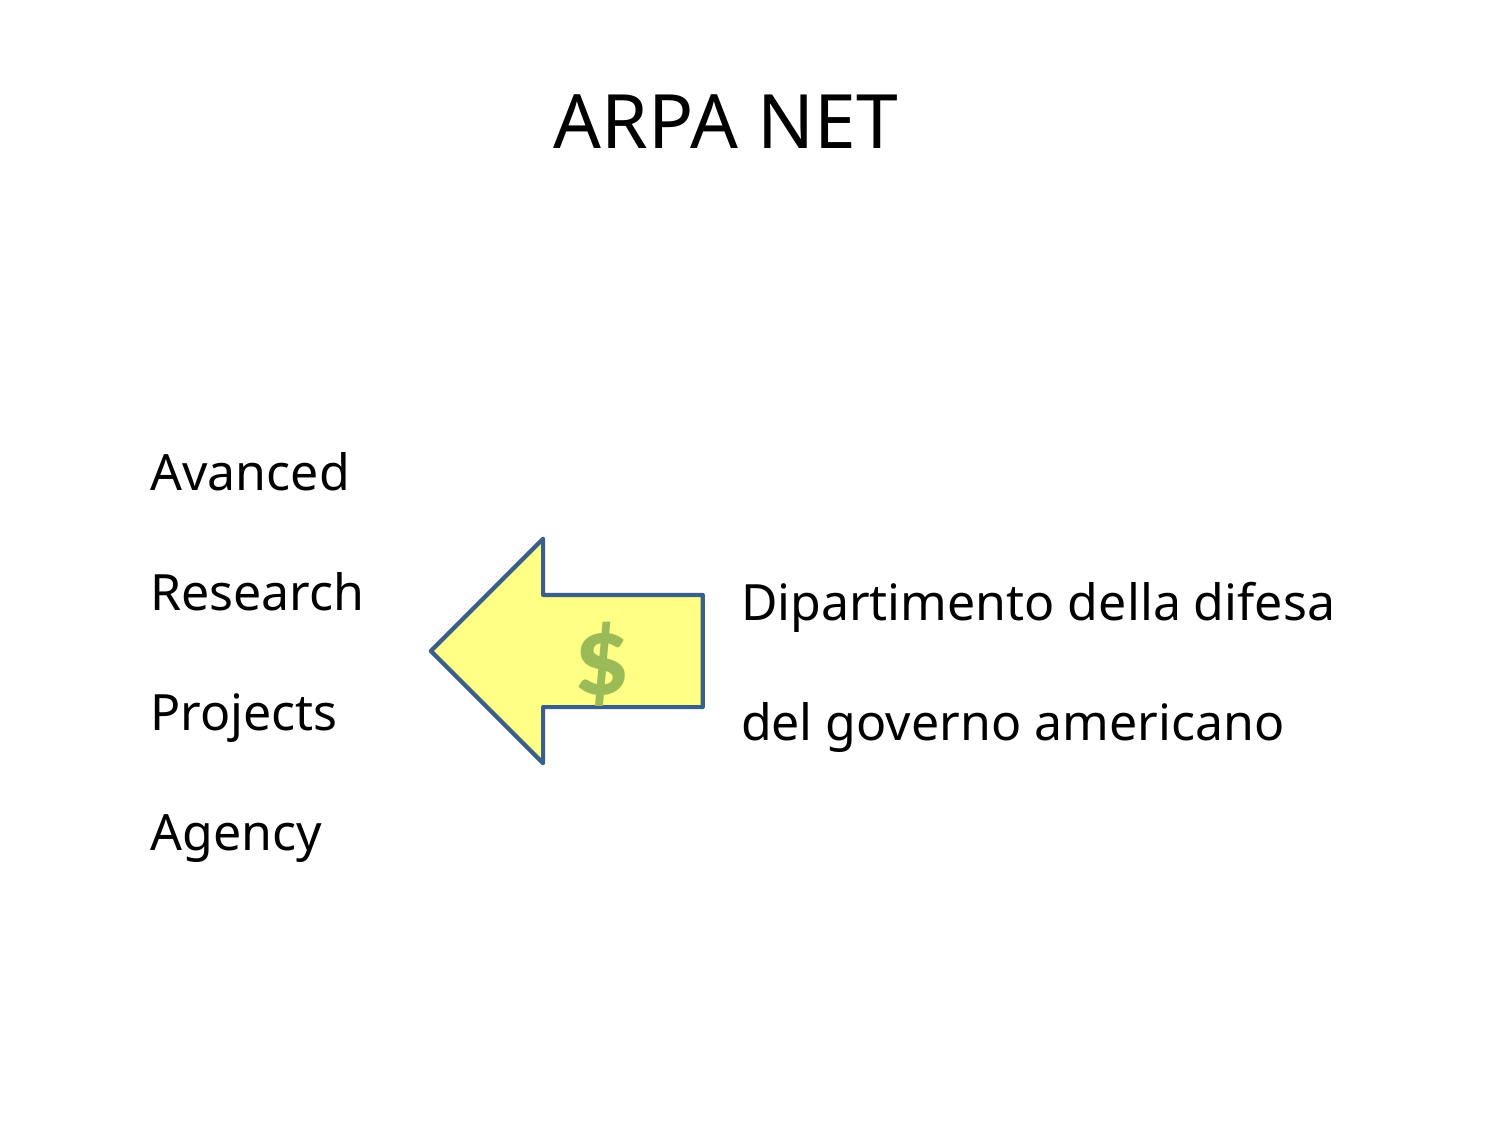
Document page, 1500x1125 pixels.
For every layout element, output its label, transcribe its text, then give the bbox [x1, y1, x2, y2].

text_box [428, 536, 549, 766]
text_box Avanced Research Projects Agency [135, 373, 396, 869]
text_box $ [549, 574, 656, 724]
text_box Dipartimento della difesa del governo americano [726, 503, 1412, 759]
text_box [656, 592, 705, 710]
text_box ARPA NET [490, 66, 963, 172]
